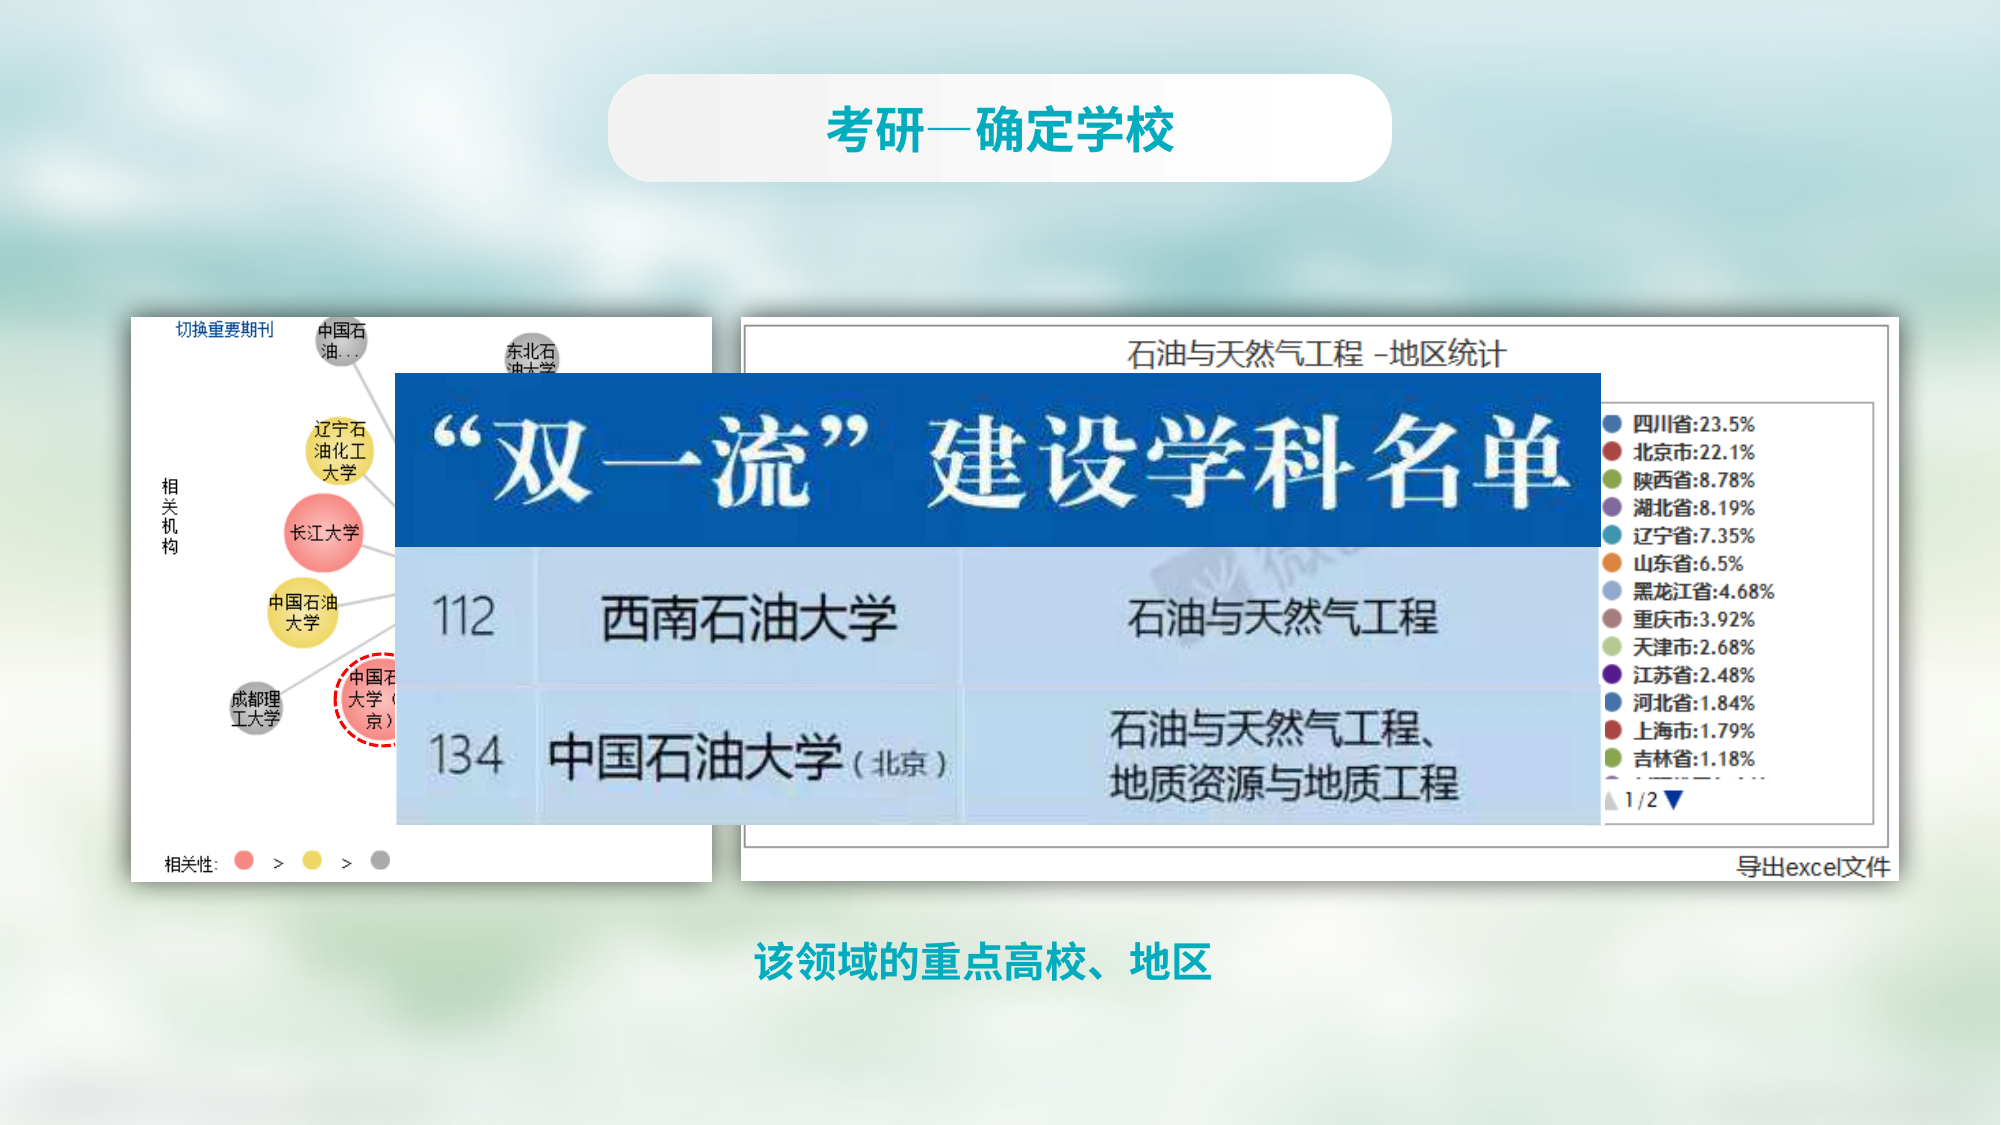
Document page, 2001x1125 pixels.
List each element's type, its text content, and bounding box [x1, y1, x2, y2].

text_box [395, 373, 1605, 826]
picture [0, 0, 2001, 1125]
text_box 该领域的重点高校、地区 [742, 930, 1224, 992]
text_box 考研—确定学校 [605, 72, 1395, 185]
